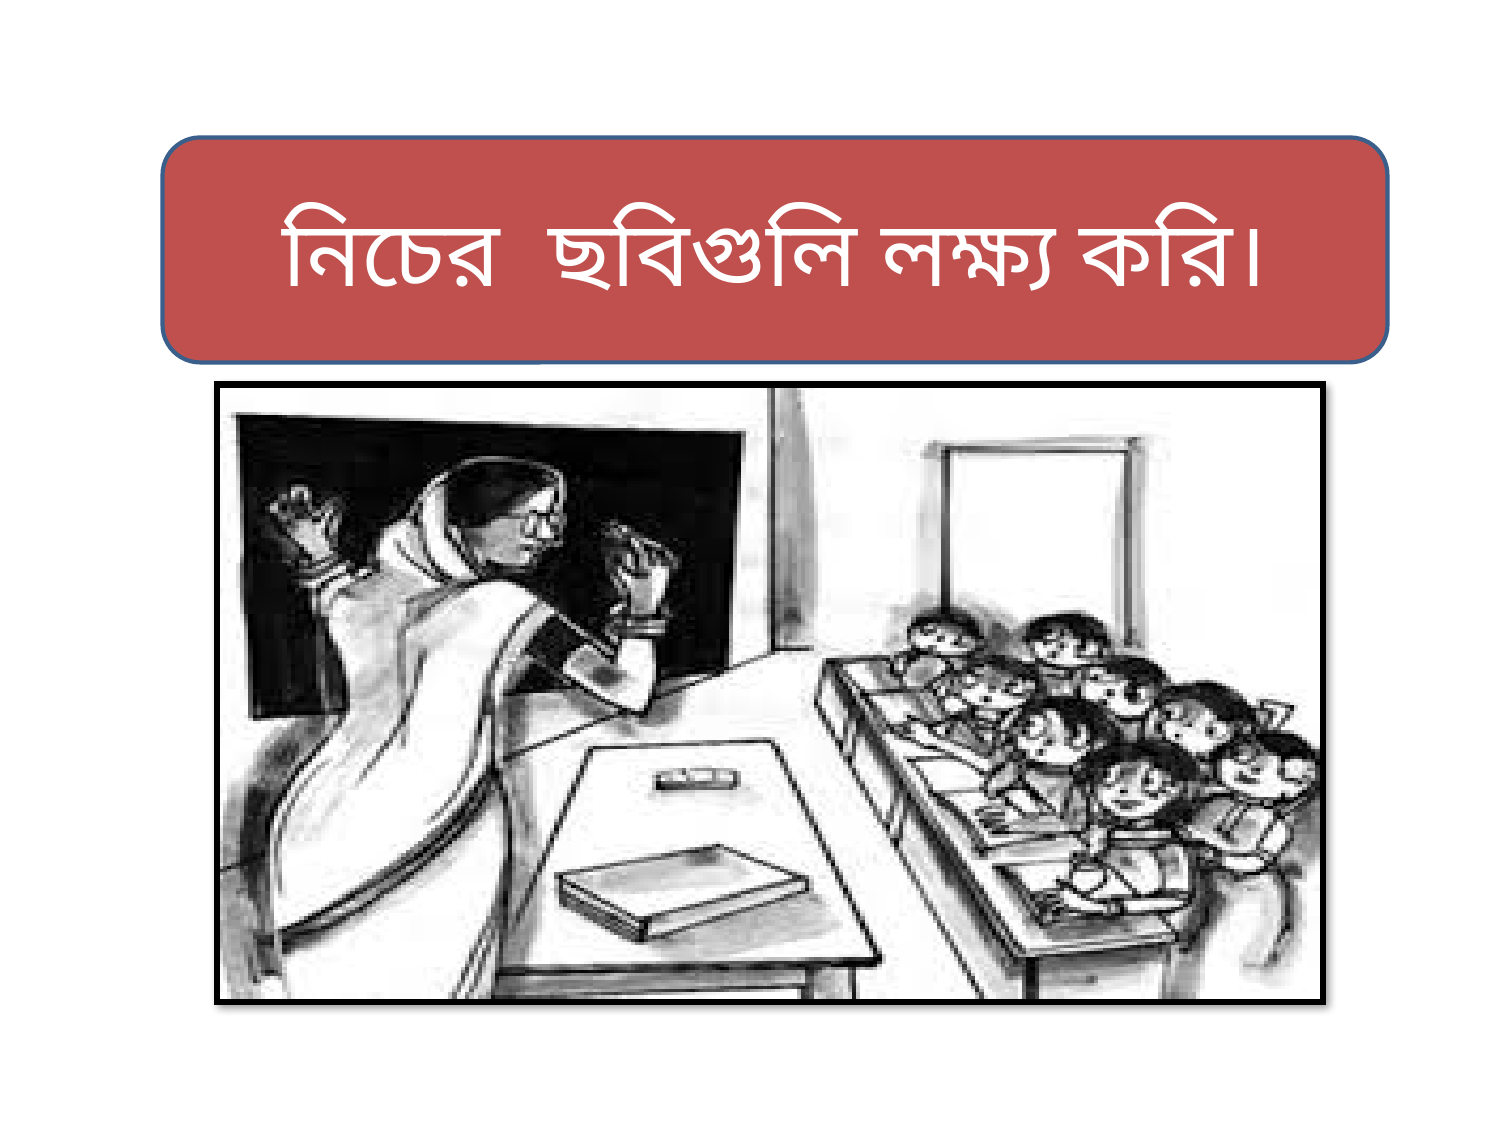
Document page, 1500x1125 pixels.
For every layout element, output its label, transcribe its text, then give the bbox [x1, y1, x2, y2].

text_box নিচের ছবিগুলি লক্ষ্য করি। [160, 135, 1390, 365]
picture [219, 387, 1321, 999]
